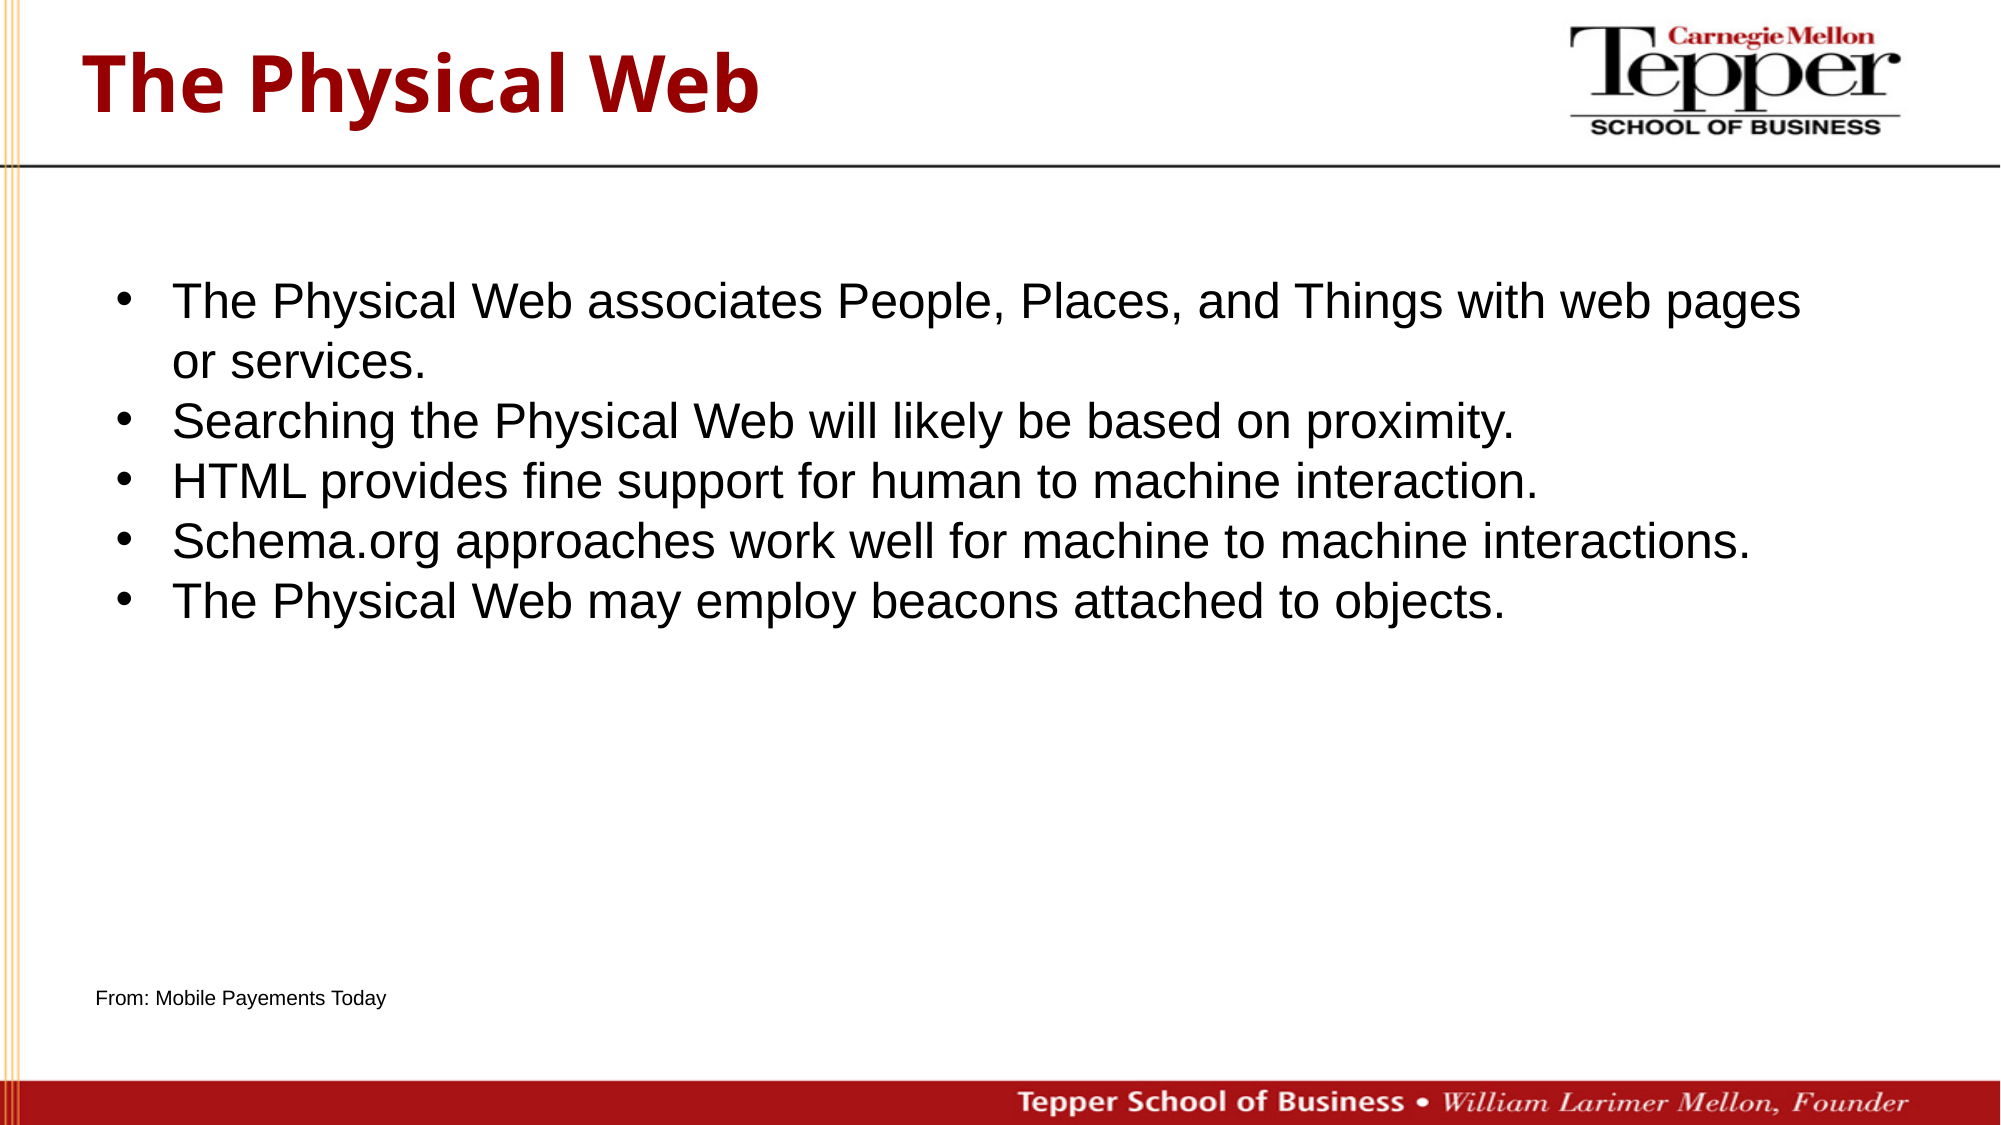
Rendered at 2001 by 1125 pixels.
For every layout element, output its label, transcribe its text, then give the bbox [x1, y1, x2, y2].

text_box The Physical Web associates People, Places, and Things with web pages or services. Searching the Physical Web will likely be based on proximity. HTML provides fine support for human to machine interaction. Schema.org approaches work well for machine to machine interactions. The Physical Web may employ beacons attached to objects. [100, 261, 1847, 736]
picture [0, 0, 2001, 1125]
text_box From: Mobile Payements Today [80, 977, 402, 1108]
text_box The Physical Web [66, 25, 777, 231]
